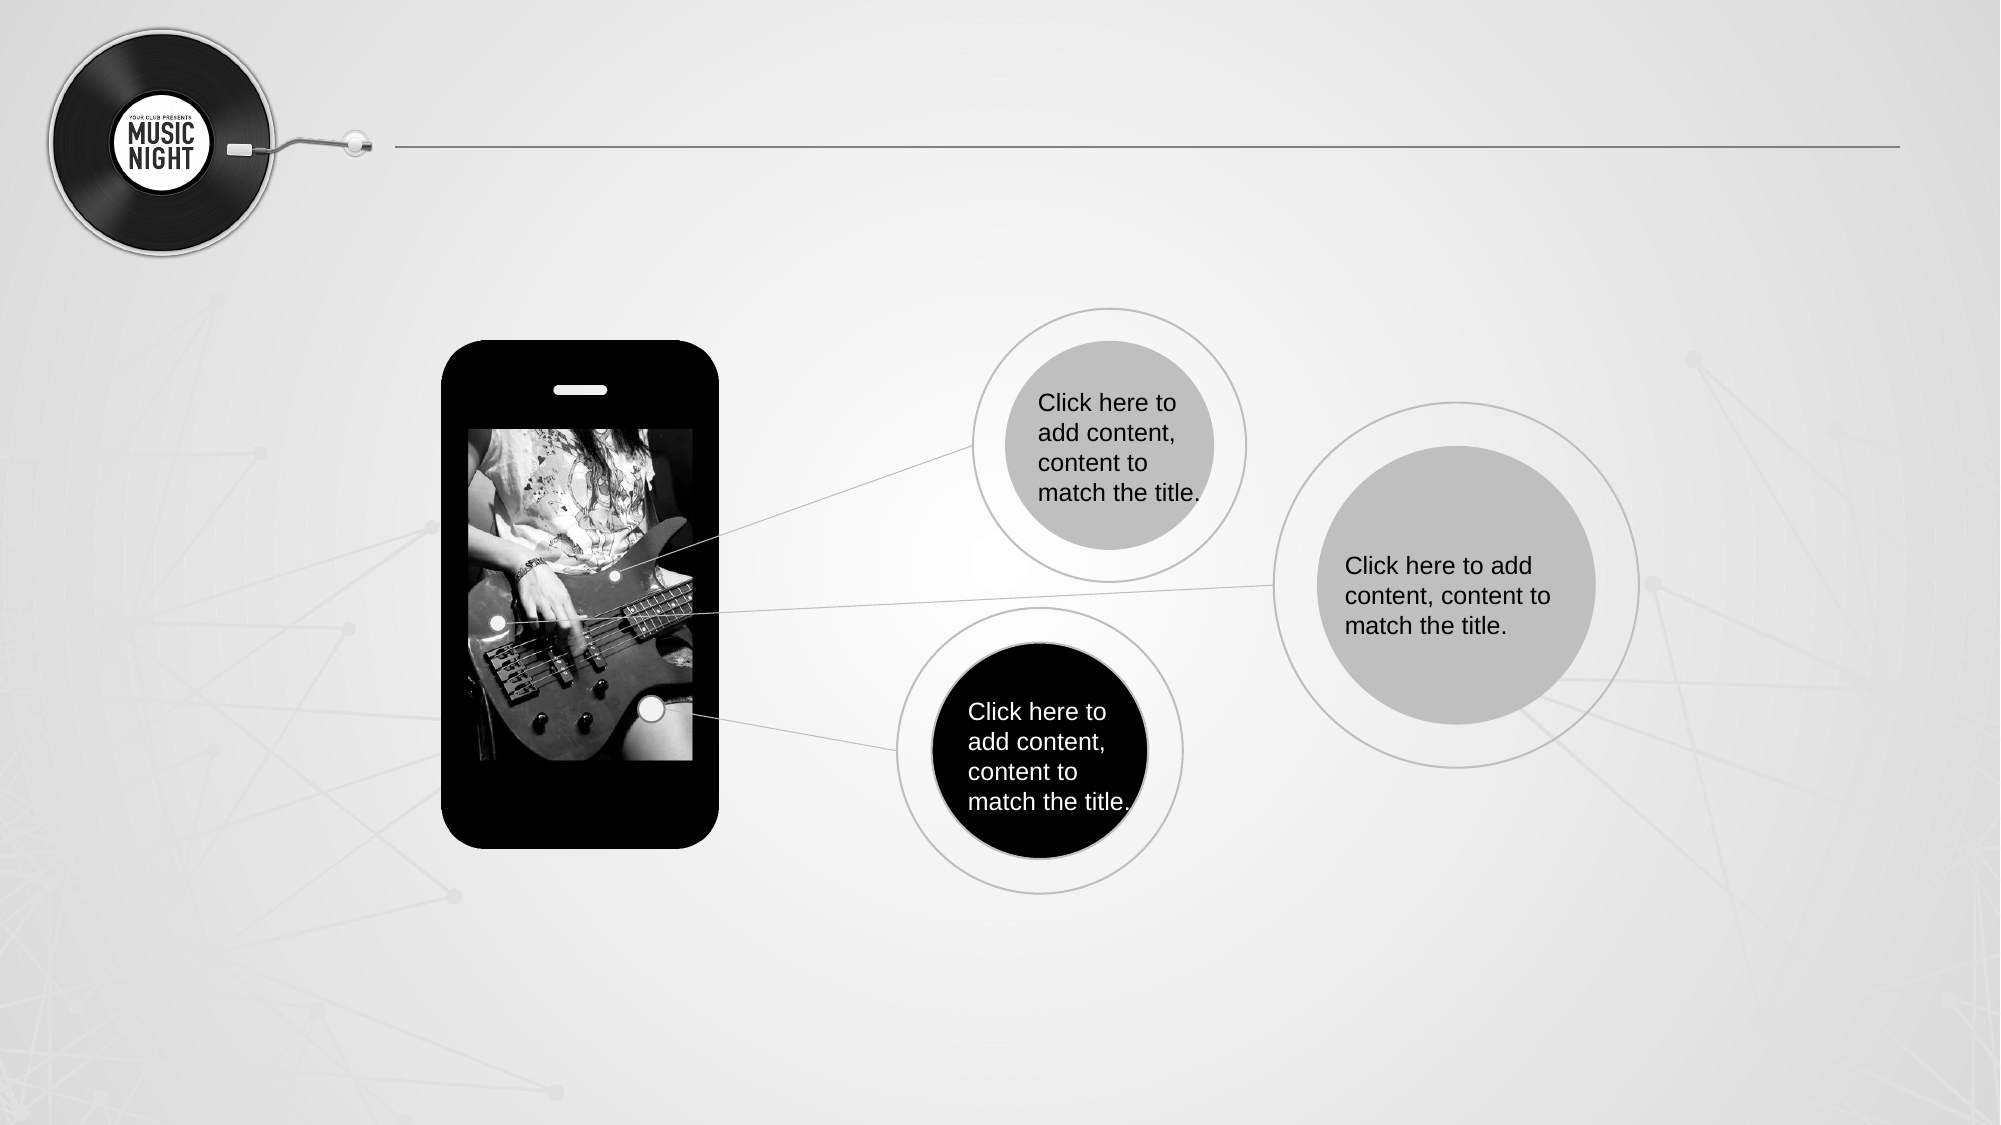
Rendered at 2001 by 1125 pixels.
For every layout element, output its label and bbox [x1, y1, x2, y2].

text_box [441, 340, 719, 849]
text_box [619, 445, 972, 572]
text_box [897, 607, 1183, 894]
picture [44, 25, 373, 260]
text_box [506, 585, 1273, 624]
text_box [972, 308, 1247, 582]
text_box [1273, 402, 1639, 768]
text_box [664, 709, 897, 751]
